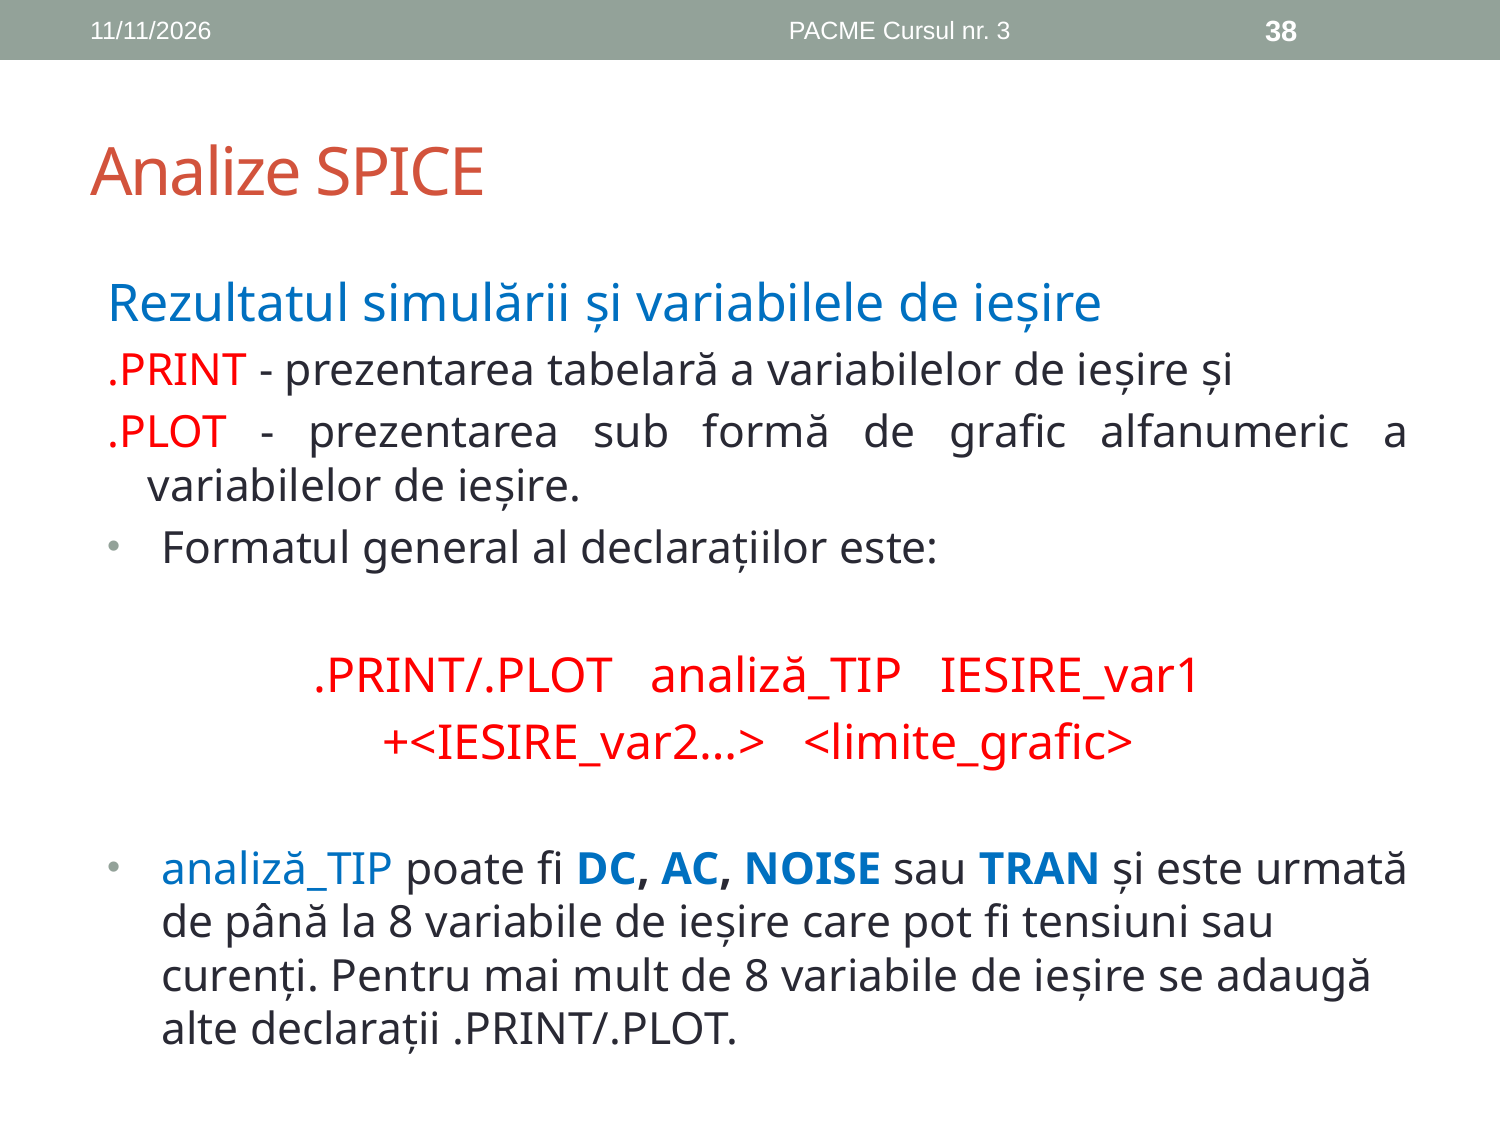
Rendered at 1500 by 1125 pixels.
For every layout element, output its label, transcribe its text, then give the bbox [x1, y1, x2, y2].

slide_number 38 [1250, 3, 1425, 57]
footer PACME Cursul nr. 3 [562, 3, 1238, 57]
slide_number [75, 3, 550, 57]
list Rezultatul simulării şi variabilele de ieşire .PRINT - prezentarea tabelară a variabilelor de ieşire şi .PLOT - prezentarea sub formă de grafic alfanumeric a variabilelor de ieşire. Formatul general al declarațiilor este: .PRINT/.PLOT analiză_TIP IESIRE_var1 +<IESIRE_var2…> <limite_grafic> analiză_TIP poate fi DC, AC, NOISE sau TRAN şi este urmată de până la 8 variabile de ieşire care pot fi tensiuni sau curenți. Pentru mai mult de 8 variabile de ieşire se adaugă alte declarații .PRINT/.PLOT. [75, 262, 1425, 1063]
title Analize SPICE [75, 87, 1425, 250]
